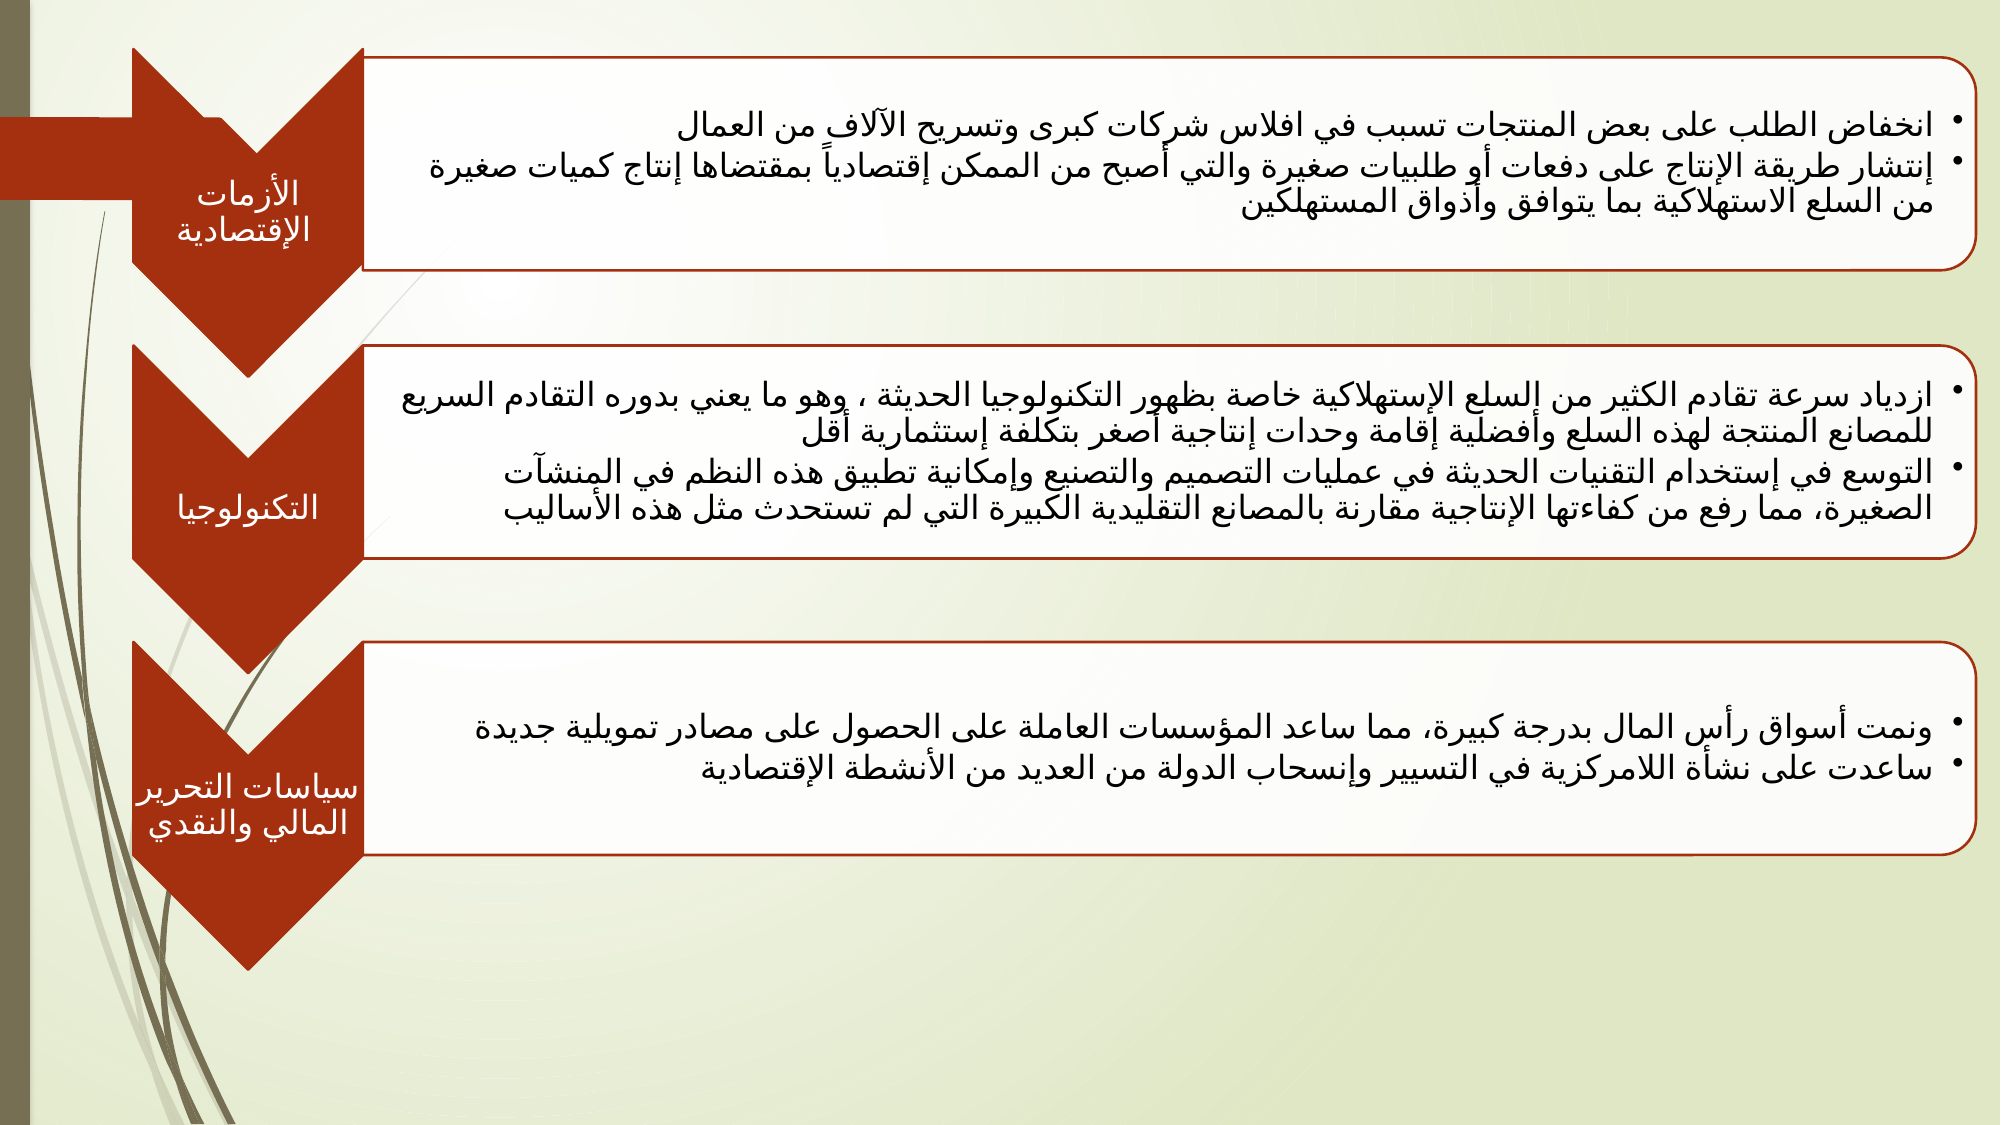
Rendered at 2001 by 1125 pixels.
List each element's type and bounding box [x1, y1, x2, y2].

list [133, 48, 1977, 970]
